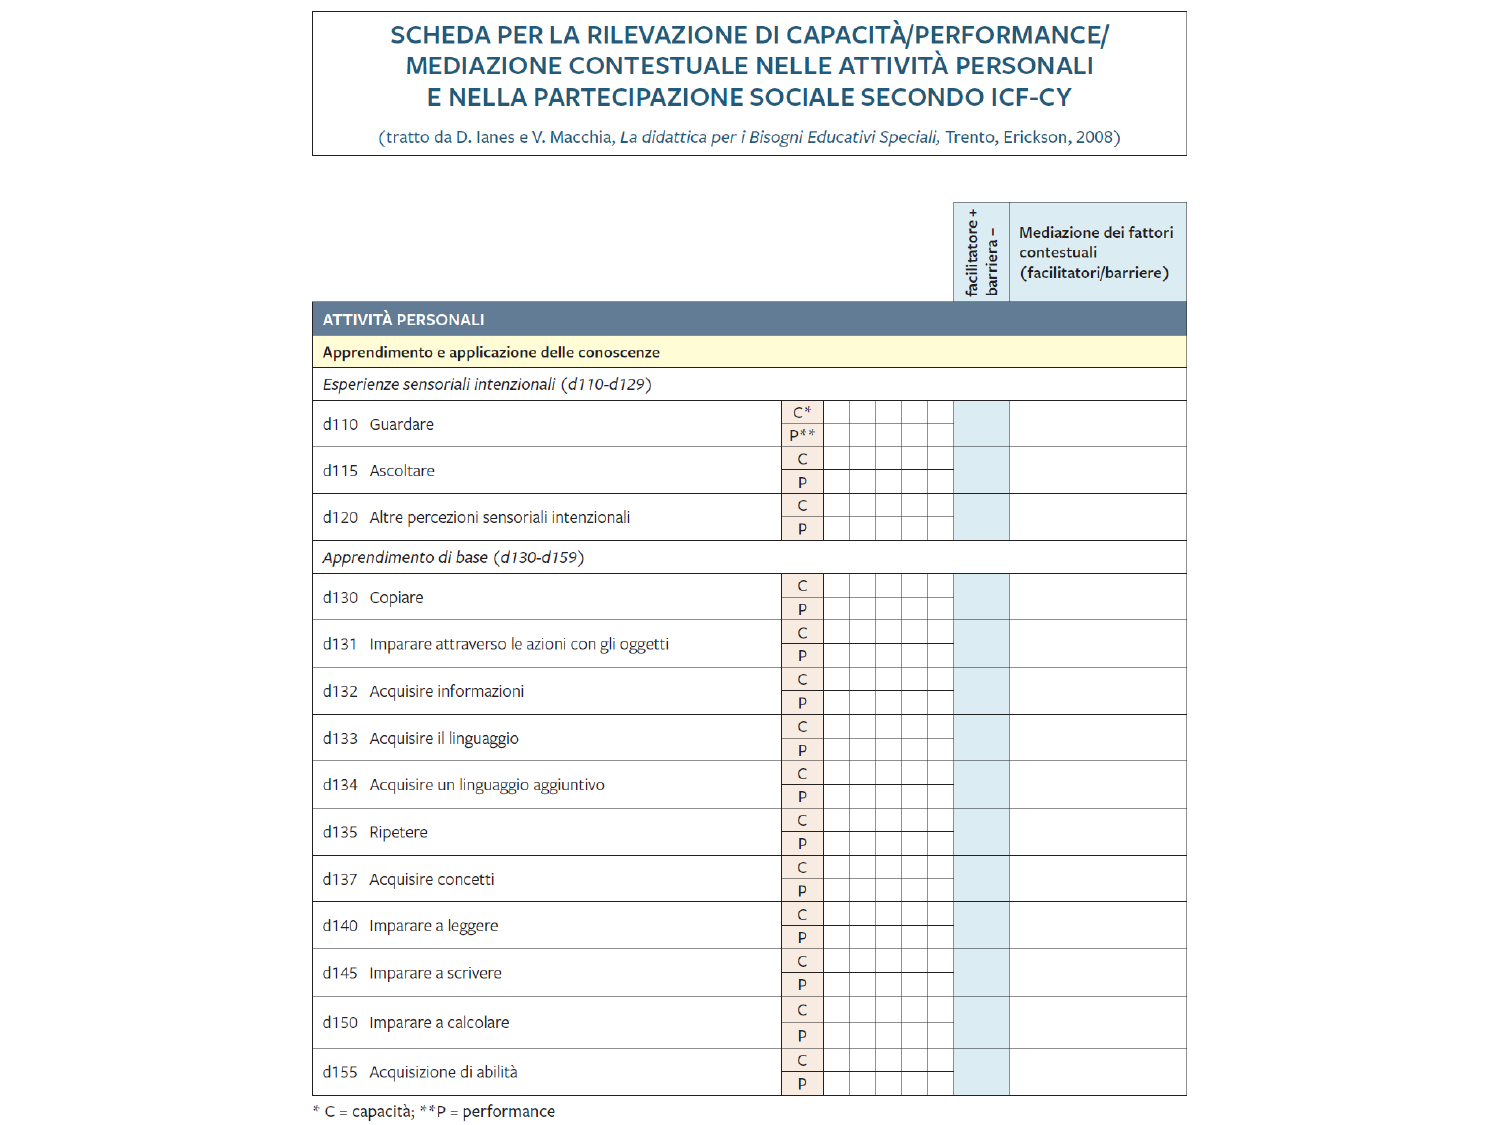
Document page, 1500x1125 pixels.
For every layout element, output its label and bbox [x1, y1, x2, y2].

picture [302, 0, 1198, 1125]
